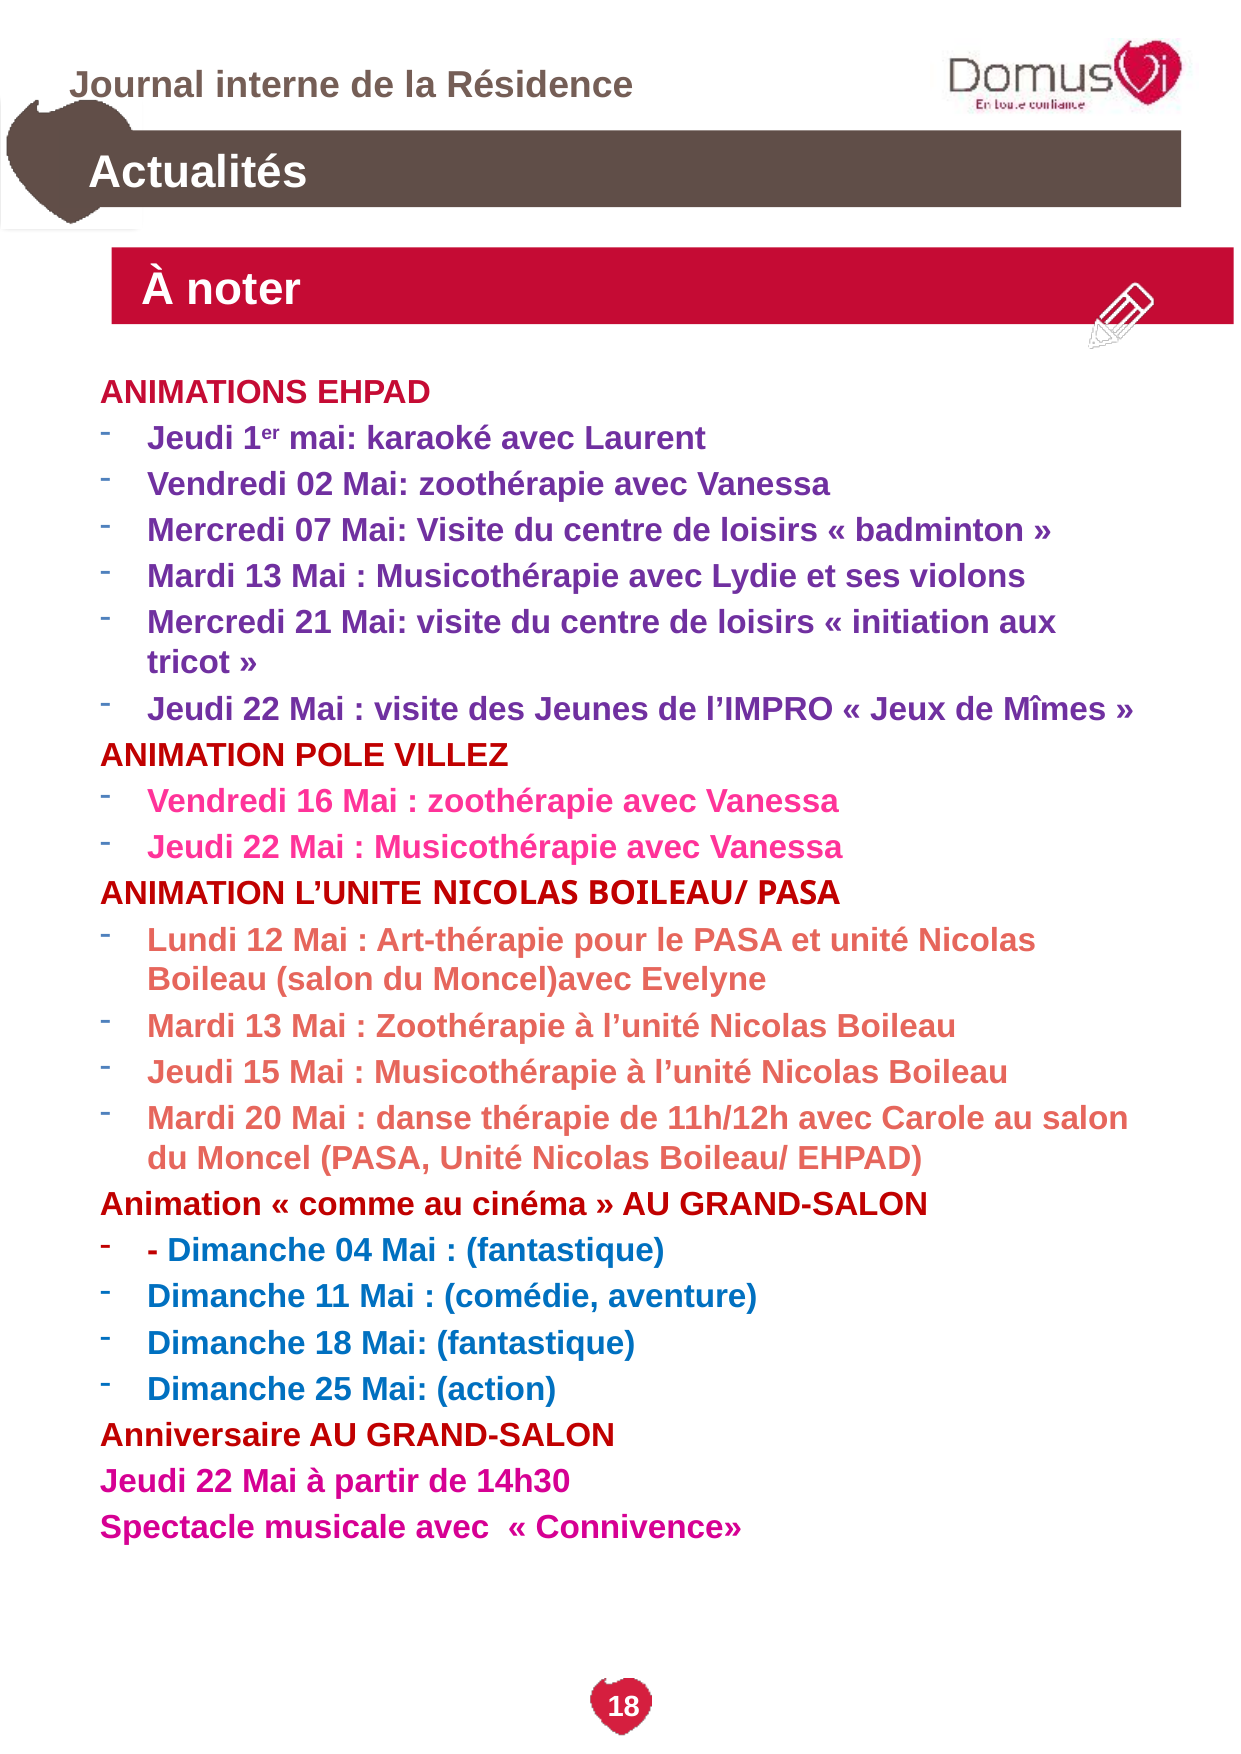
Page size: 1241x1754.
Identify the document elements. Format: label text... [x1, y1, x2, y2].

text_box ANIMATIONS EHPAD Jeudi 1er mai: karaoké avec Laurent Vendredi 02 Mai: zoothérapie avec Vanessa Mercredi 07 Mai: Visite du centre de loisirs « badminton » Mardi 13 Mai : Musicothérapie avec Lydie et ses violons Mercredi 21 Mai: visite du centre de loisirs « initiation aux tricot » Jeudi 22 Mai : visite des Jeunes de l’IMPRO « Jeux de Mîmes » ANIMATION POLE VILLEZ Vendredi 16 Mai : zoothérapie avec Vanessa Jeudi 22 Mai : Musicothérapie avec Vanessa ANIMATION L’UNITE NICOLAS BOILEAU/ PASA Lundi 12 Mai : Art-thérapie pour le PASA et unité Nicolas Boileau (salon du Moncel)avec Evelyne Mardi 13 Mai : Zoothérapie à l’unité Nicolas Boileau Jeudi 15 Mai : Musicothérapie à l’unité Nicolas Boileau Mardi 20 Mai : danse thérapie de 11h/12h avec Carole au salon du Moncel (PASA, Unité Nicolas Boileau/ EHPAD) Animation « comme au cinéma » AU GRAND-SALON - Dimanche 04 Mai : (fantastique) Dimanche 11 Mai : (comédie, aventure) Dimanche 18 Mai: (fantastique) Dimanche 25 Mai: (action) Anniversaire AU GRAND-SALON Jeudi 22 Mai à partir de 14h30 Spectacle musicale avec « Connivence» [70, 316, 1170, 1677]
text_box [1, 91, 142, 229]
picture [588, 1678, 652, 1740]
text_box Actualités [146, 130, 1182, 208]
picture [929, 38, 1199, 117]
picture [1086, 280, 1159, 352]
text_box Journal interne de la Résidence [69, 24, 941, 141]
text_box À noter [111, 247, 1234, 325]
